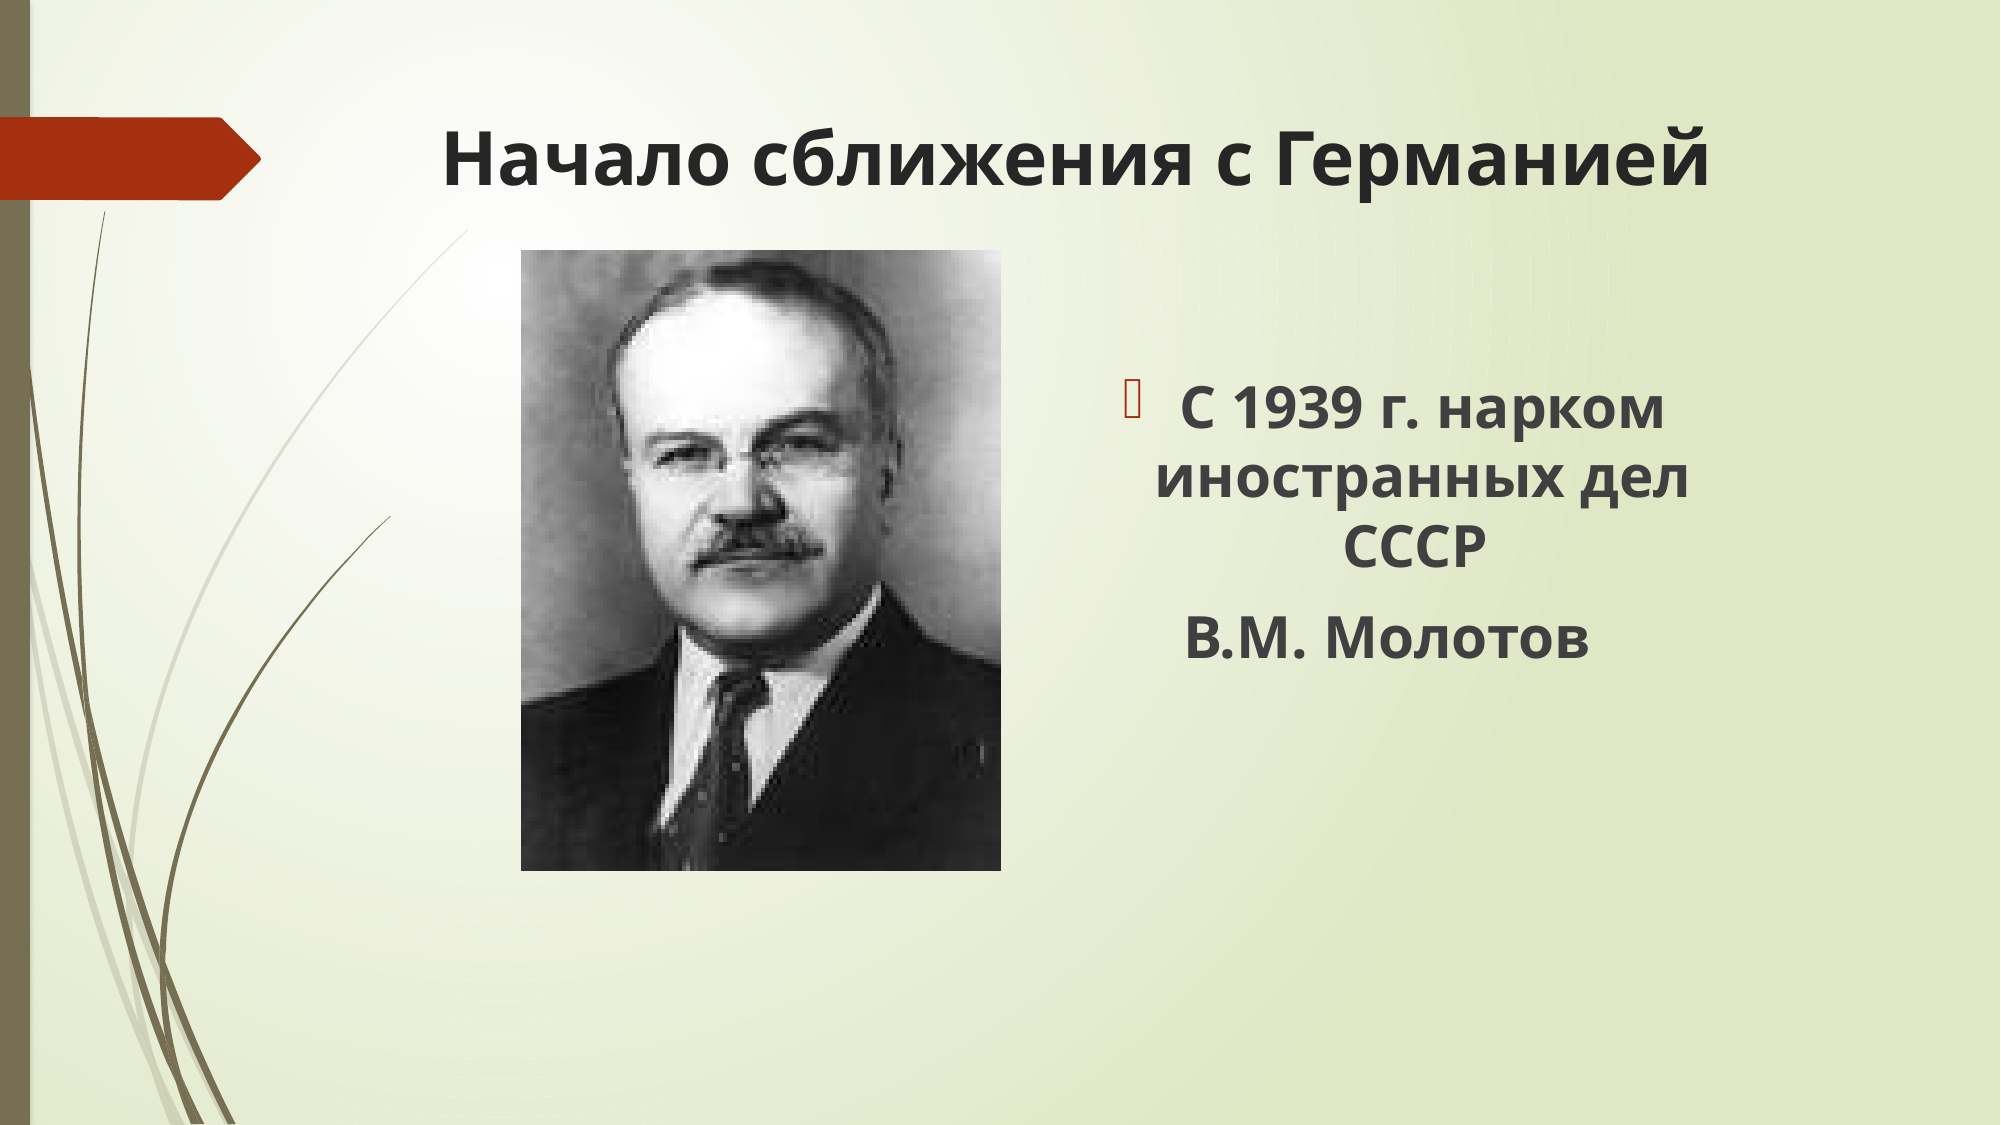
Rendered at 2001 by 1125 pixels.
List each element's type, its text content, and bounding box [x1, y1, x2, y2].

title Начало сближения с Германией [425, 102, 1888, 313]
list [520, 250, 1001, 871]
list С 1939 г. нарком иностранных дел СССР В.М. Молотов [1041, 362, 1749, 982]
